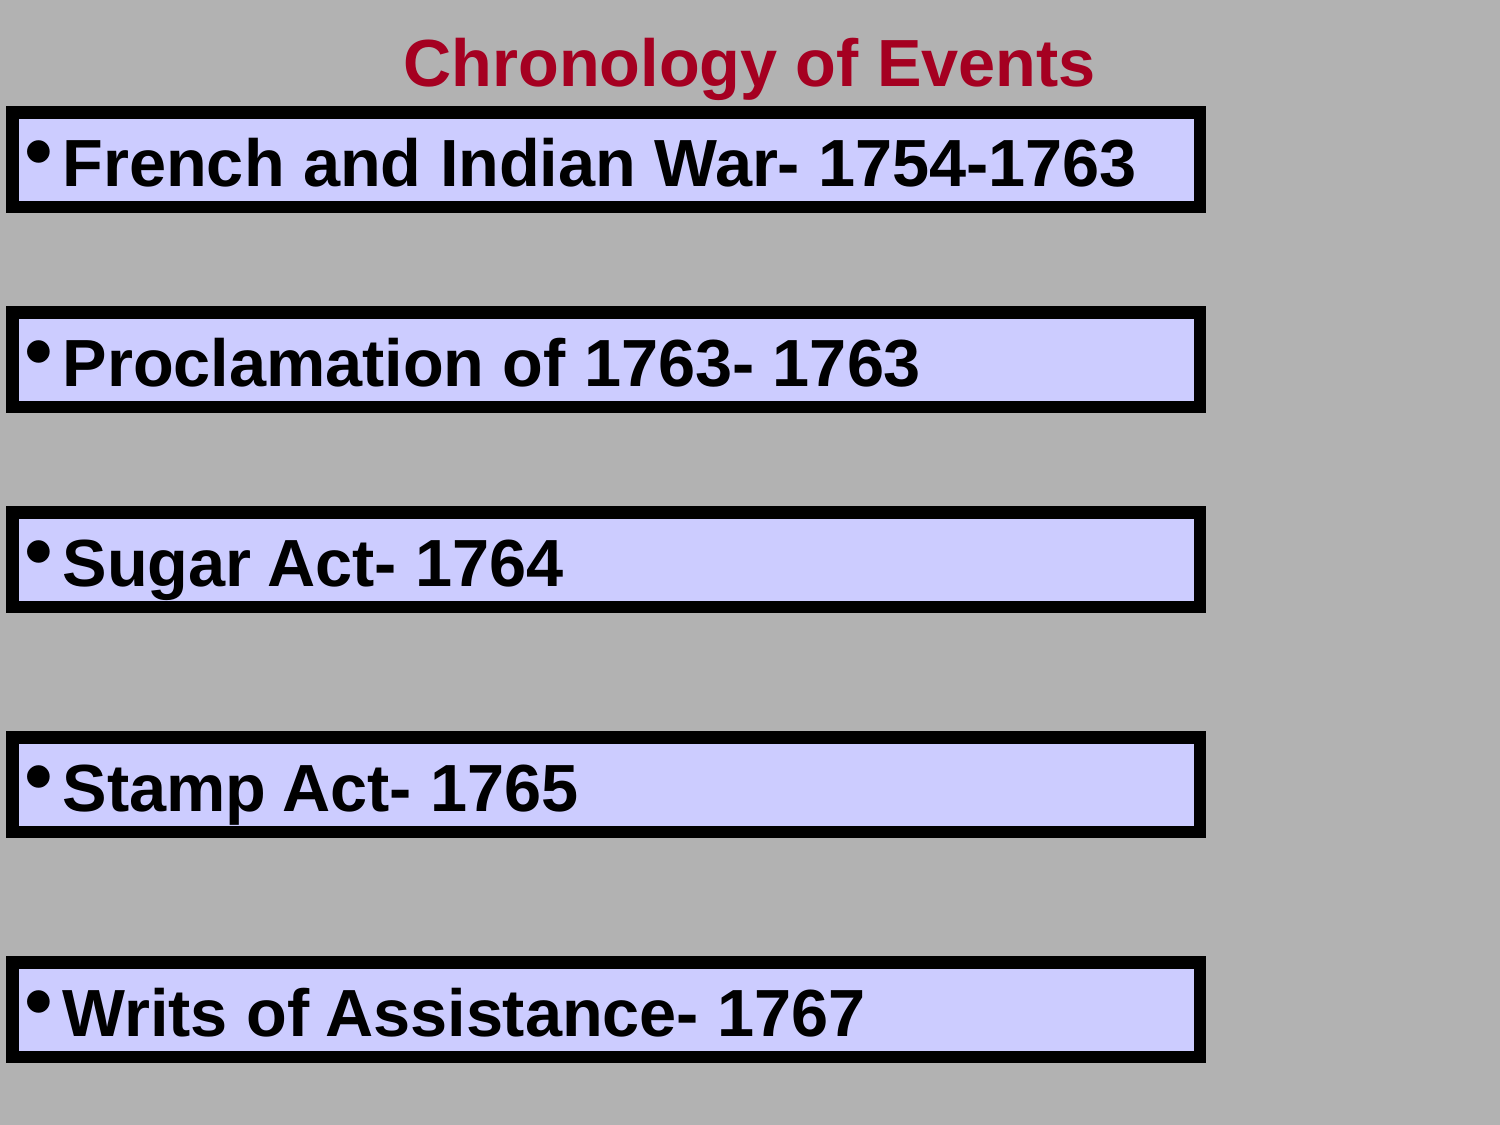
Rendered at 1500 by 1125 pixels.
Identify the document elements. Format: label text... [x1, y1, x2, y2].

text_box Sugar Act- 1764 [12, 512, 1200, 608]
text_box Proclamation of 1763- 1763 [12, 312, 1200, 408]
text_box Stamp Act- 1765 [12, 737, 1200, 833]
text_box French and Indian War- 1754-1763 [12, 112, 1200, 208]
text_box Writs of Assistance- 1767 [12, 962, 1200, 1058]
text_box Chronology of Events [37, 12, 1463, 108]
